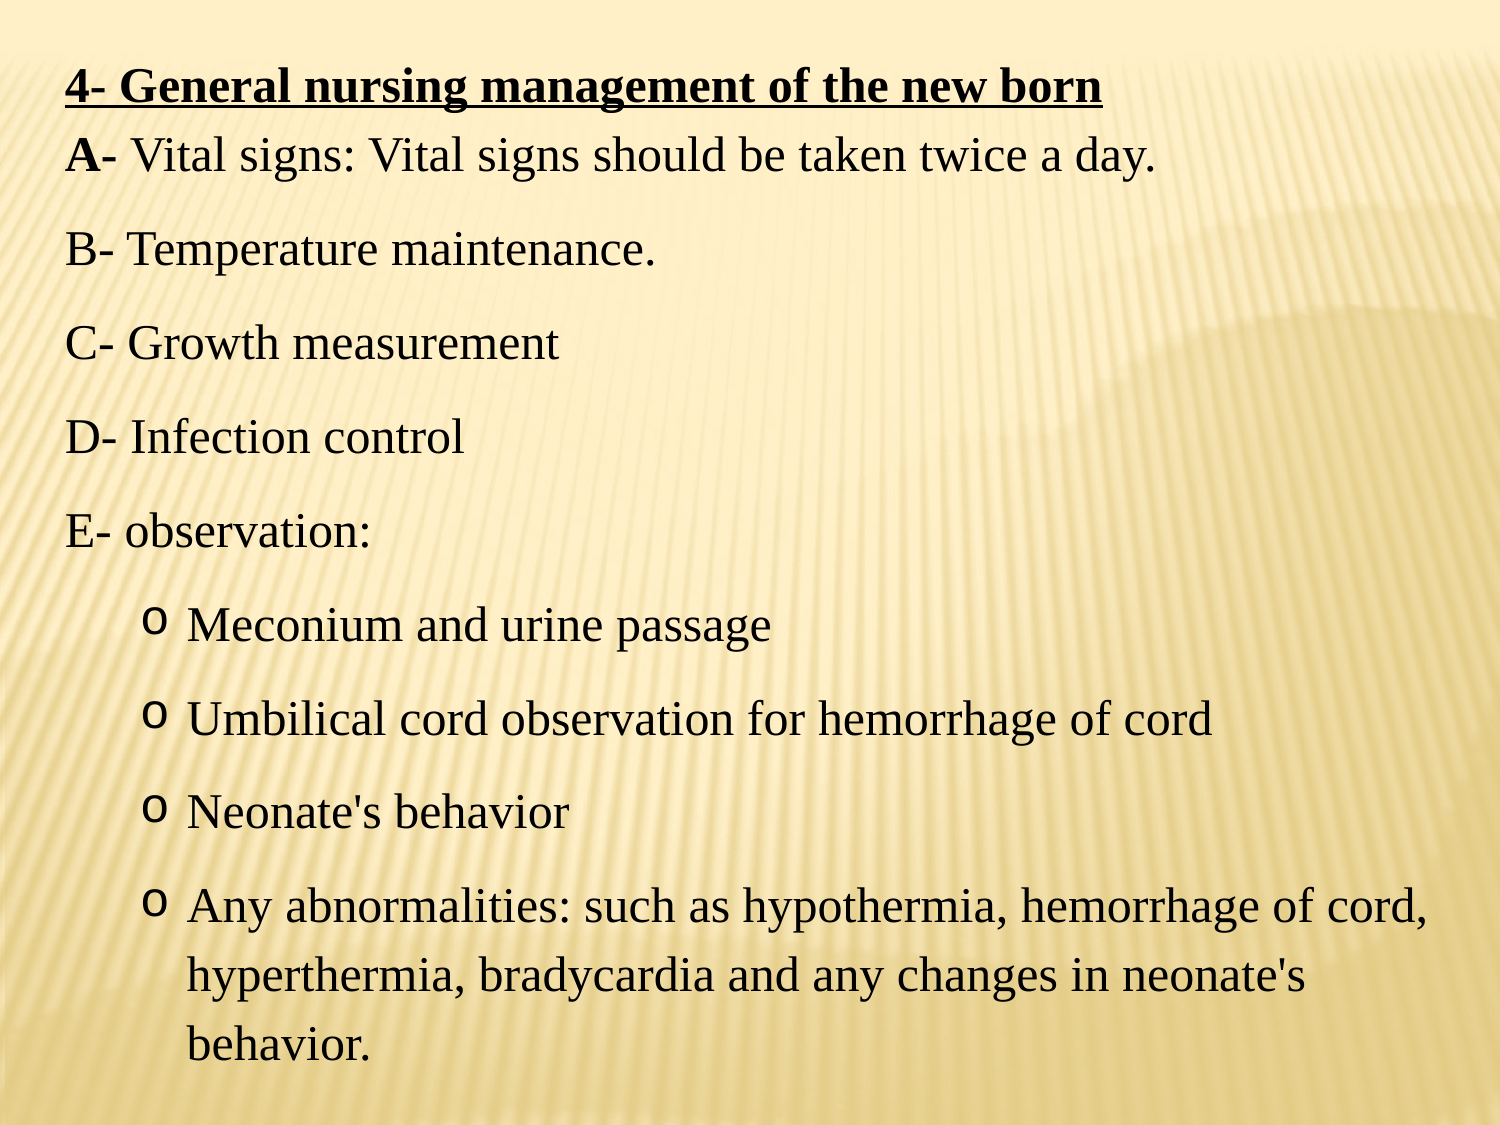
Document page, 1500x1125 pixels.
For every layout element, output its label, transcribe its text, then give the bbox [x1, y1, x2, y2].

text_box 4- General nursing management of the new born A- Vital signs: Vital signs should be taken twice a day. B- Temperature maintenance. C- Growth measurement D- Infection control E- observation: Meconium and urine passage Umbilical cord observation for hemorrhage of cord Neonate's behavior Any abnormalities: such as hypothermia, hemorrhage of cord, hyperthermia, bradycardia and any changes in neonate's behavior. [49, 35, 1475, 1079]
